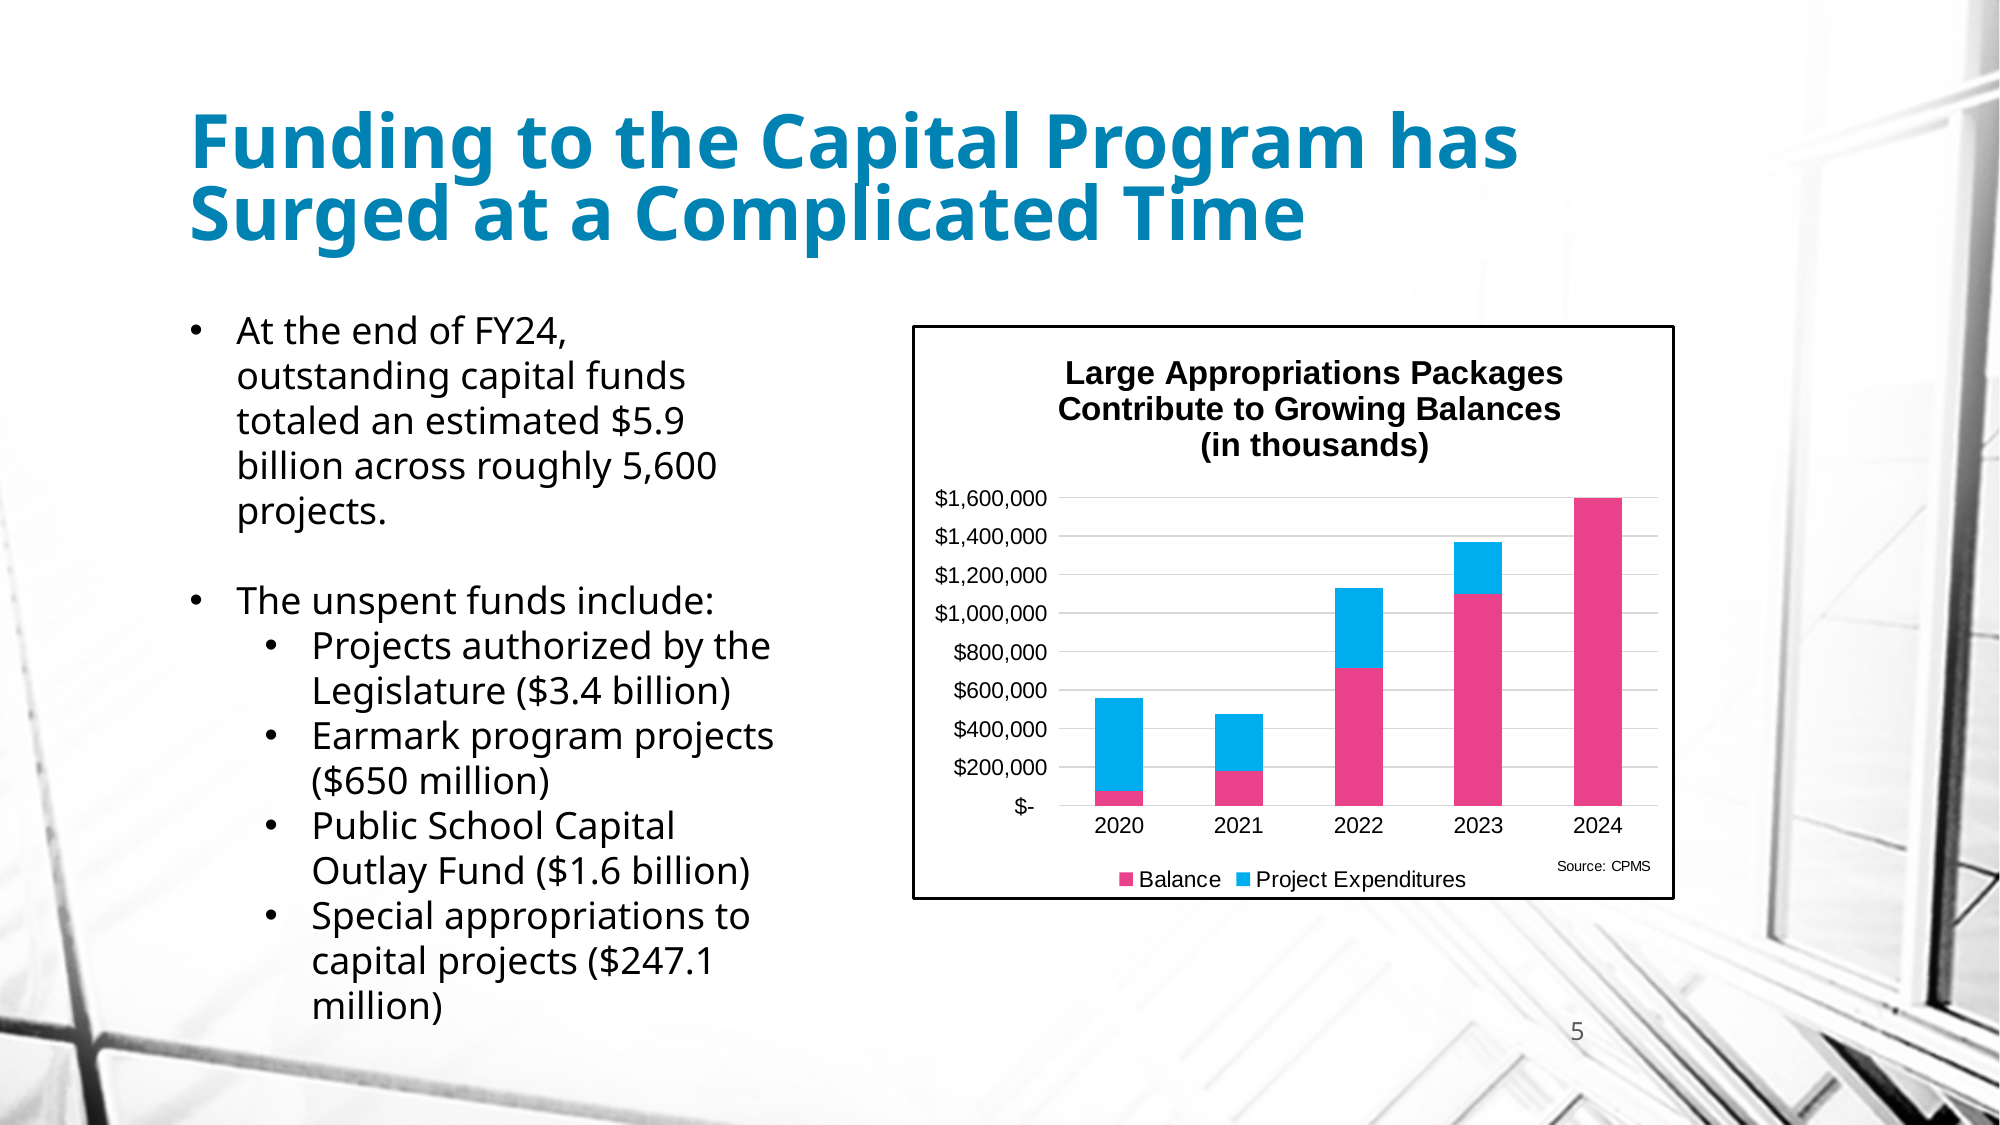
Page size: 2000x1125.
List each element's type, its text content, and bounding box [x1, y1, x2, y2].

chart [912, 324, 1675, 900]
title Funding to the Capital Program has Surged at a Complicated Time [174, 87, 1600, 263]
picture [0, 0, 2000, 1125]
text_box At the end of FY24, outstanding capital funds totaled an estimated $5.9 billion across roughly 5,600 projects. The unspent funds include: Projects authorized by the Legislature ($3.4 billion) Earmark program projects ($650 million) Public School Capital Outlay Fund ($1.6 billion) Special appropriations to capital projects ($247.1 million) [174, 299, 800, 1080]
slide_number 5 [1399, 1009, 1600, 1055]
